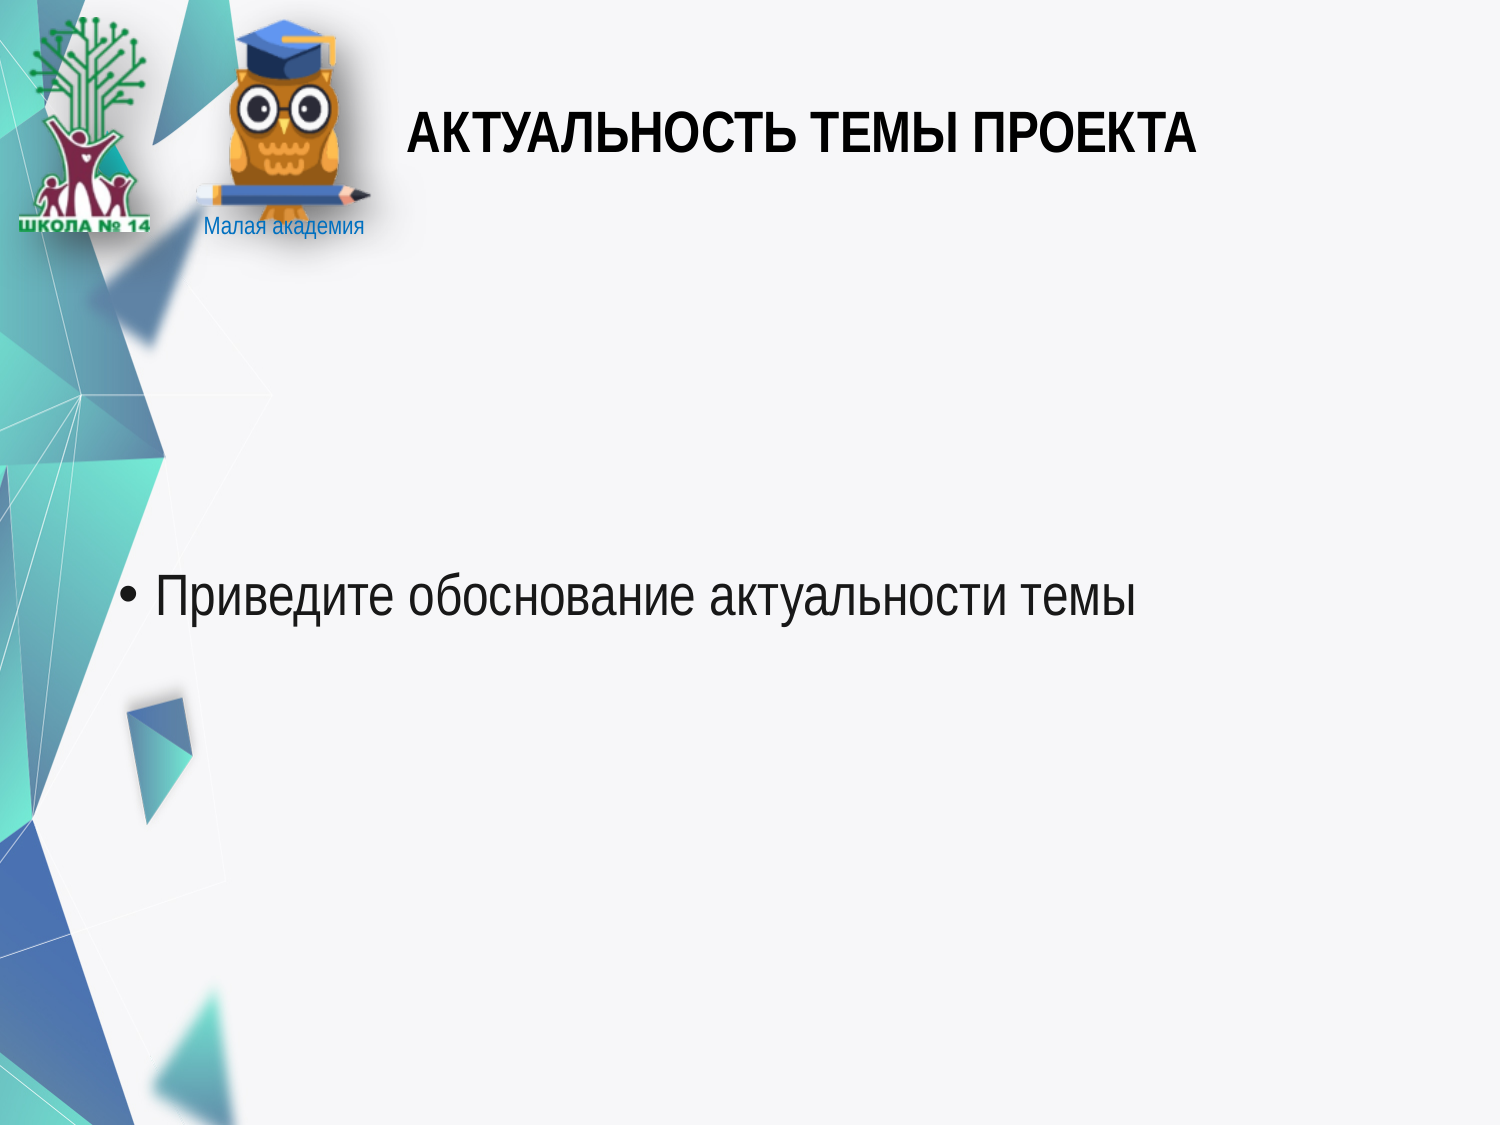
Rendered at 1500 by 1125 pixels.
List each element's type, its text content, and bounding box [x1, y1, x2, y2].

list Приведите обоснование актуальности темы [103, 299, 1397, 1014]
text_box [182, 17, 392, 248]
picture [0, 0, 1500, 1125]
title АКТУАЛЬНОСТЬ ТЕМЫ ПРОЕКТА [391, 59, 1397, 278]
